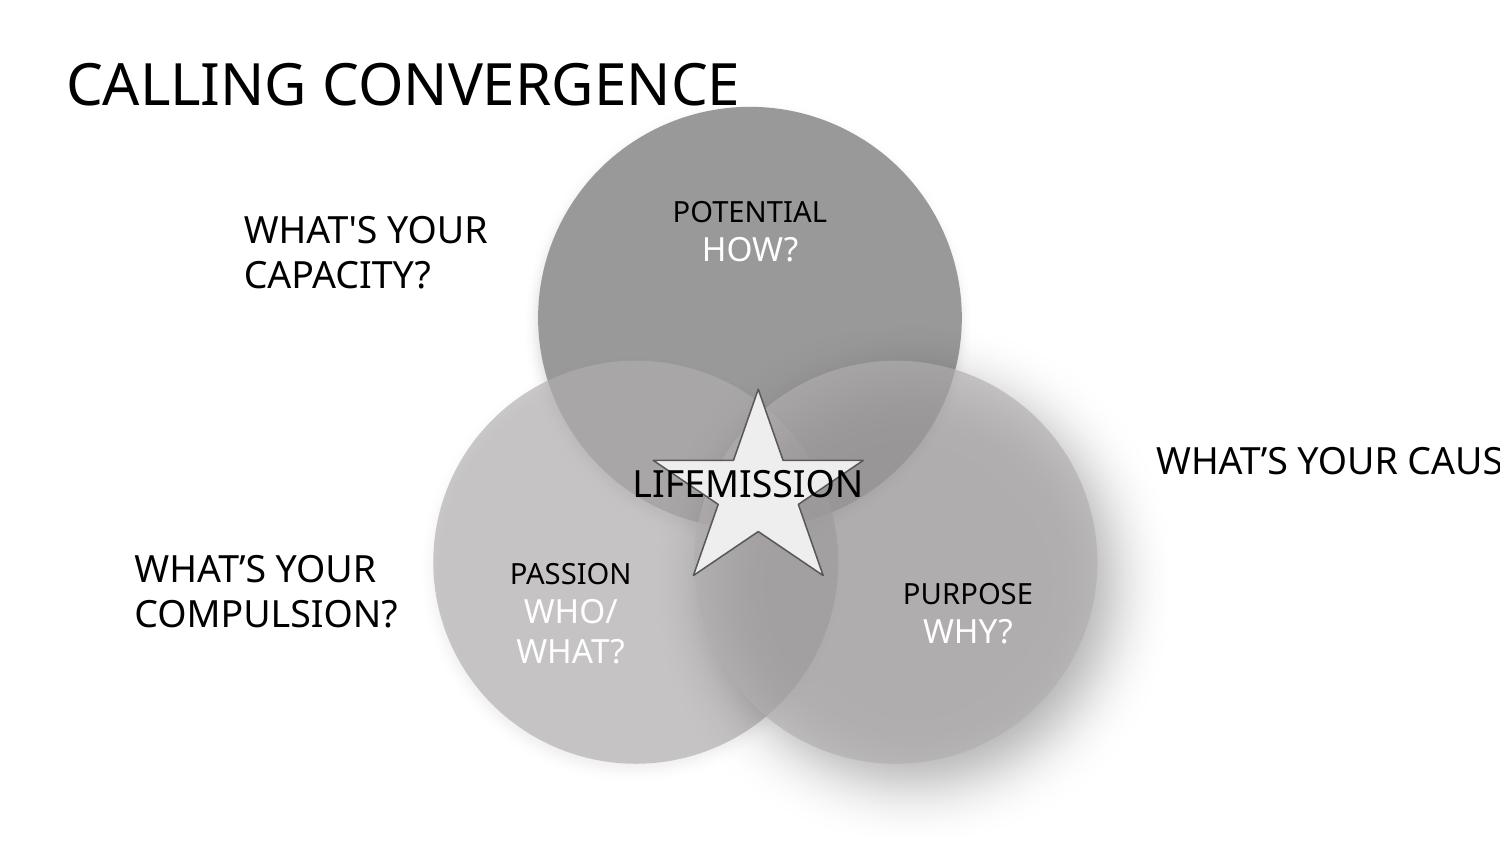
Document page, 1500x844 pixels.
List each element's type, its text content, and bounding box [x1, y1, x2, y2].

text_box POTENTIAL HOW? [636, 178, 864, 283]
text_box LIFEMISSION [617, 444, 915, 520]
text_box [436, 360, 754, 764]
title CALLING CONVERGENCE [51, 11, 1449, 133]
text_box PASSION WHO/ WHAT? [477, 540, 664, 685]
subtitle WHAT'S YOUR CAPACITY? [228, 191, 577, 328]
text_box [694, 360, 1098, 764]
text_box [538, 106, 962, 396]
text_box WHAT’S YOUR CAUSE? [1141, 421, 1500, 497]
text_box [739, 389, 778, 444]
text_box [693, 520, 824, 576]
text_box PURPOSE WHY? [874, 560, 1061, 666]
text_box WHAT’S YOUR COMPULSION? [119, 529, 565, 650]
